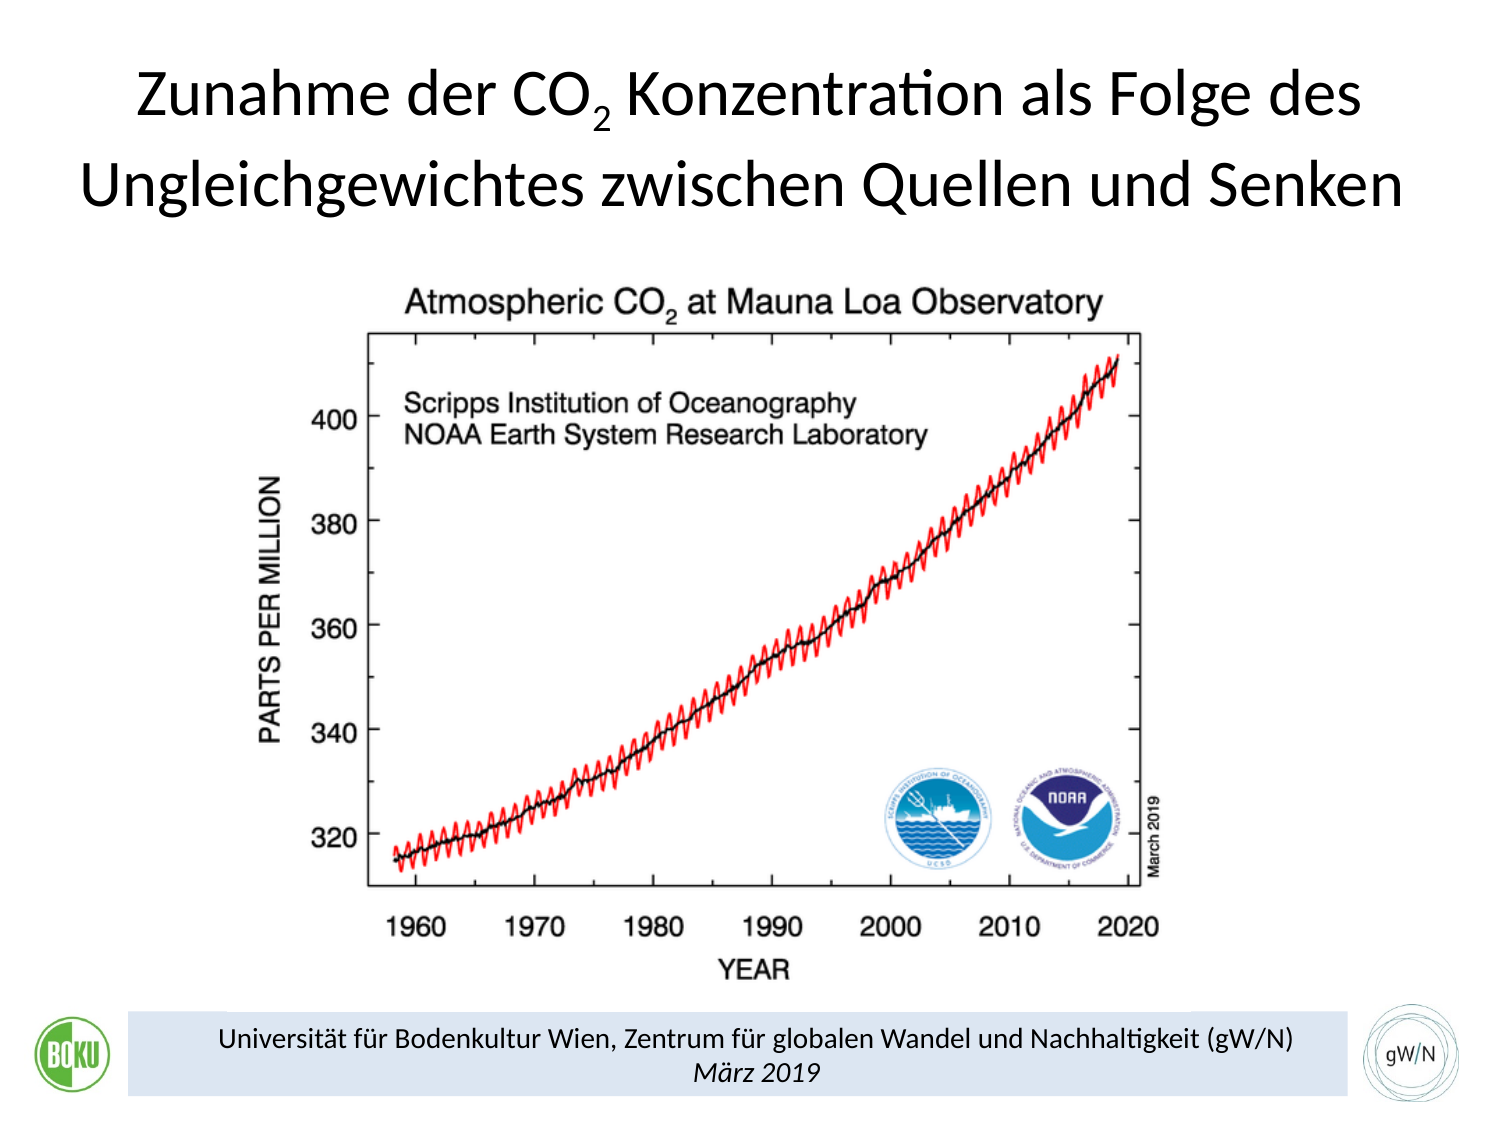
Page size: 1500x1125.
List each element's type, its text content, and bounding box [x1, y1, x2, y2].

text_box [17, 1005, 129, 1113]
text_box Universität für Bodenkultur Wien, Zentrum für globalen Wandel und Nachhaltigkeit (gW/N) März 2019 [133, 1011, 1342, 1097]
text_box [1347, 1003, 1459, 1111]
picture [227, 255, 1191, 1012]
text_box Zunahme der CO2 Konzentration als Folge des Ungleichgewichtes zwischen Quellen und Senken [41, 41, 1458, 223]
